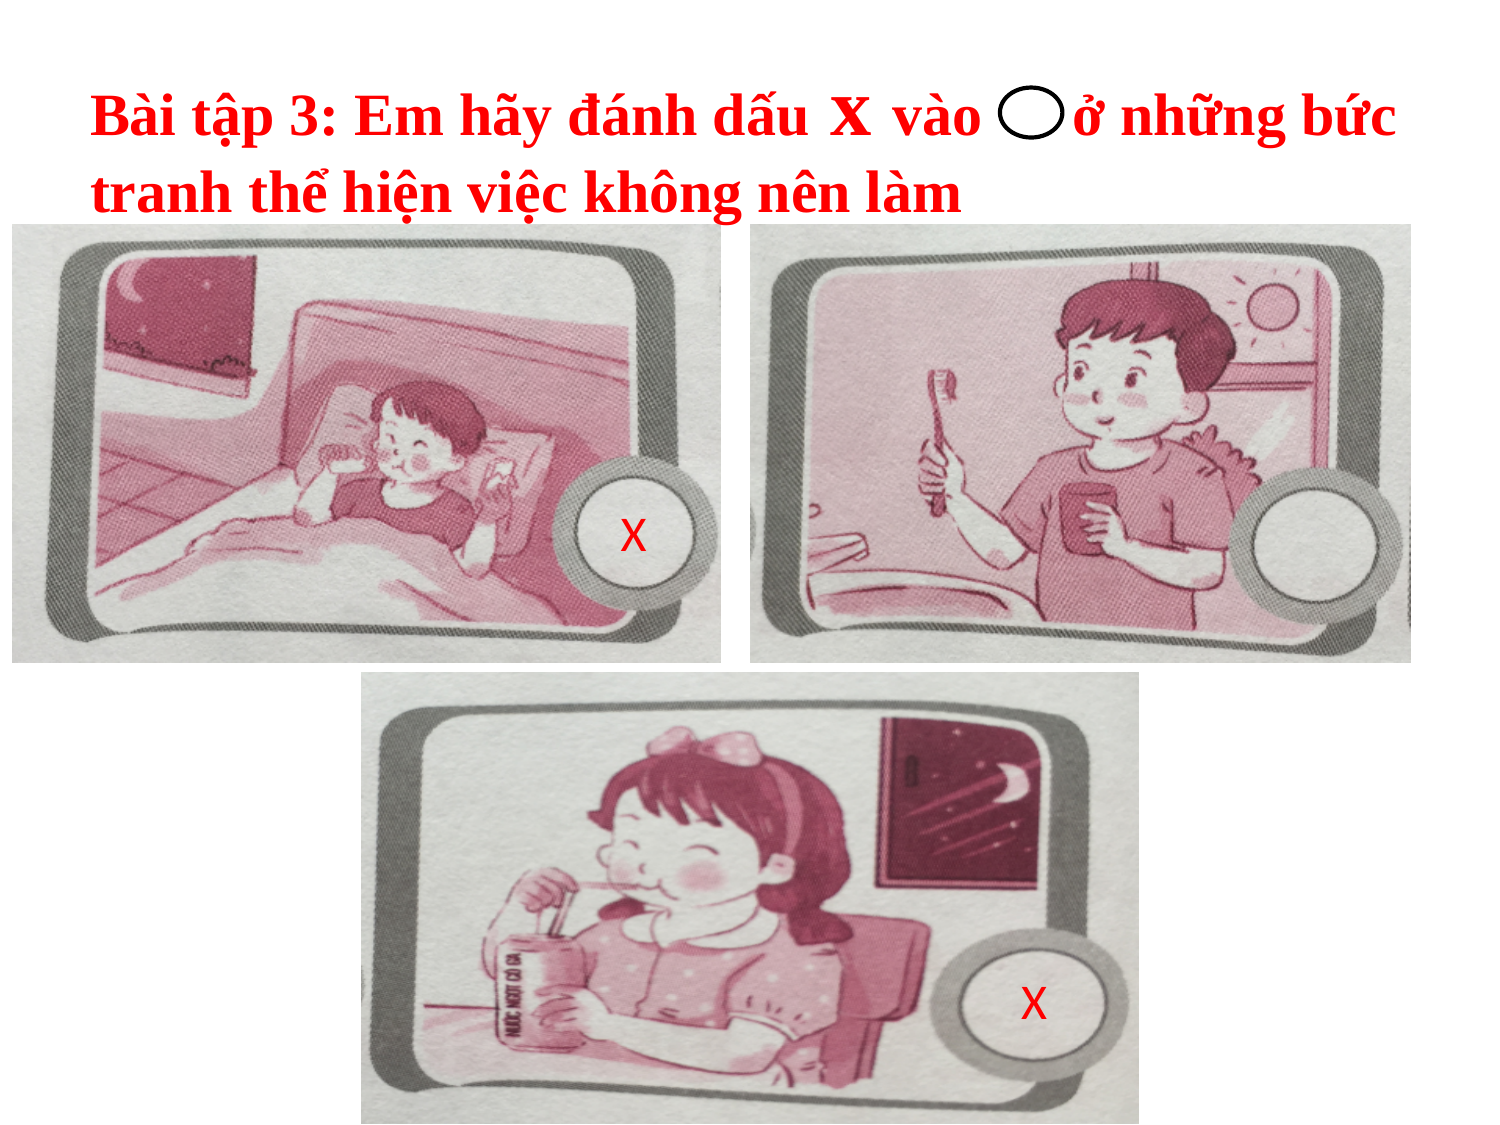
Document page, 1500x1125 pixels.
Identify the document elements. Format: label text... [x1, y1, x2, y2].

text_box [997, 85, 1065, 140]
picture [749, 224, 1412, 663]
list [12, 224, 721, 663]
picture [361, 672, 1139, 1125]
title Bài tập 3: Em hãy đánh dấu x vào ở những bức tranh thể hiện việc không nên làm [75, 45, 1425, 233]
